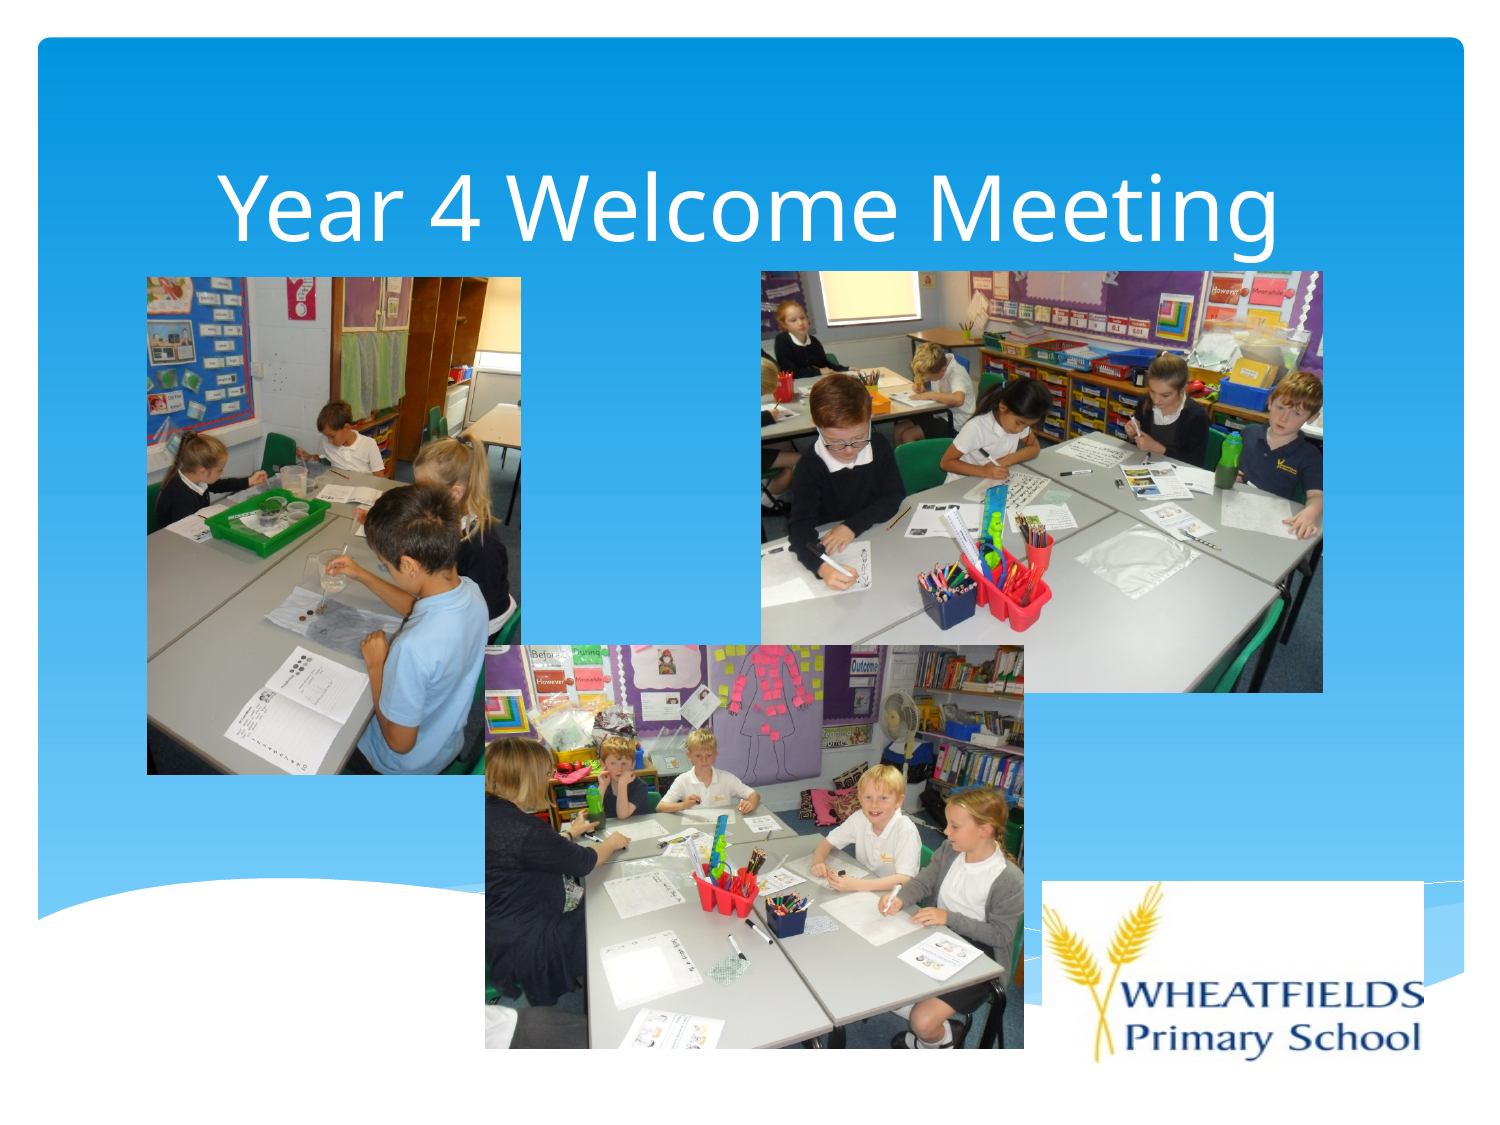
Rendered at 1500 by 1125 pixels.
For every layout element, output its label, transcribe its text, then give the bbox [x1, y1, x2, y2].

picture [147, 271, 1324, 1049]
title Year 4 Welcome Meeting [112, 90, 1388, 268]
picture [1042, 881, 1424, 1063]
